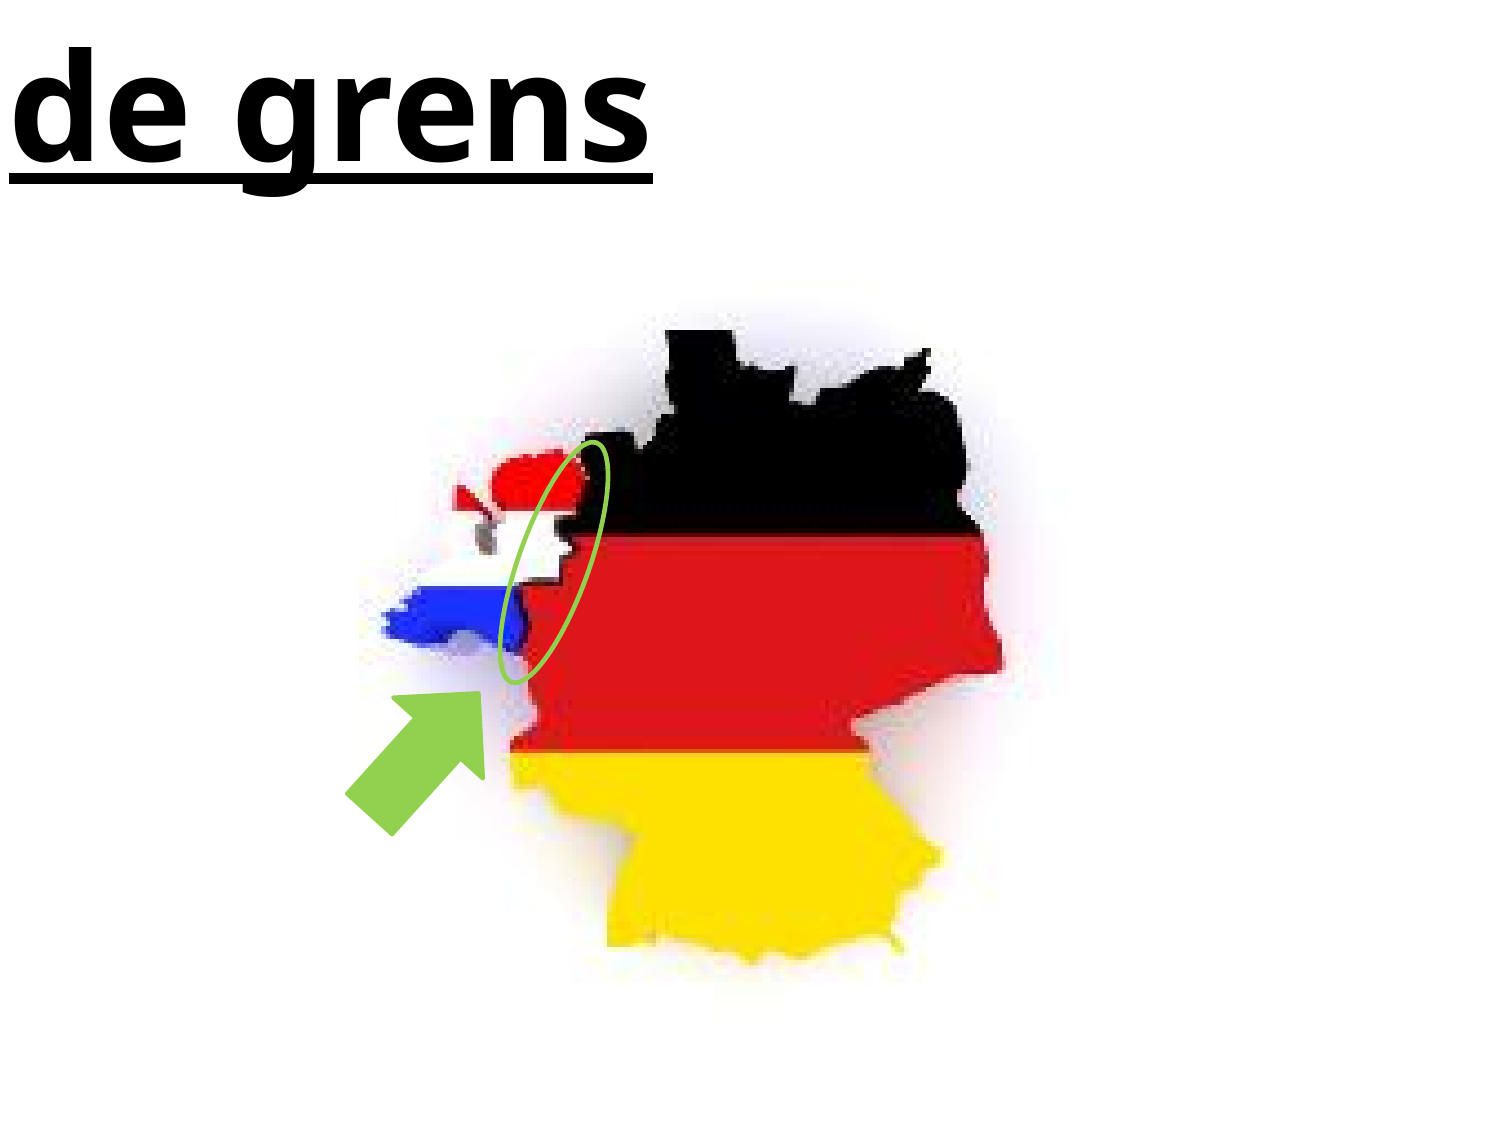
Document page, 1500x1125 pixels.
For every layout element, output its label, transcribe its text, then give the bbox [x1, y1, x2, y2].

picture [218, 278, 1081, 1027]
text_box de grens [0, 4, 1500, 199]
